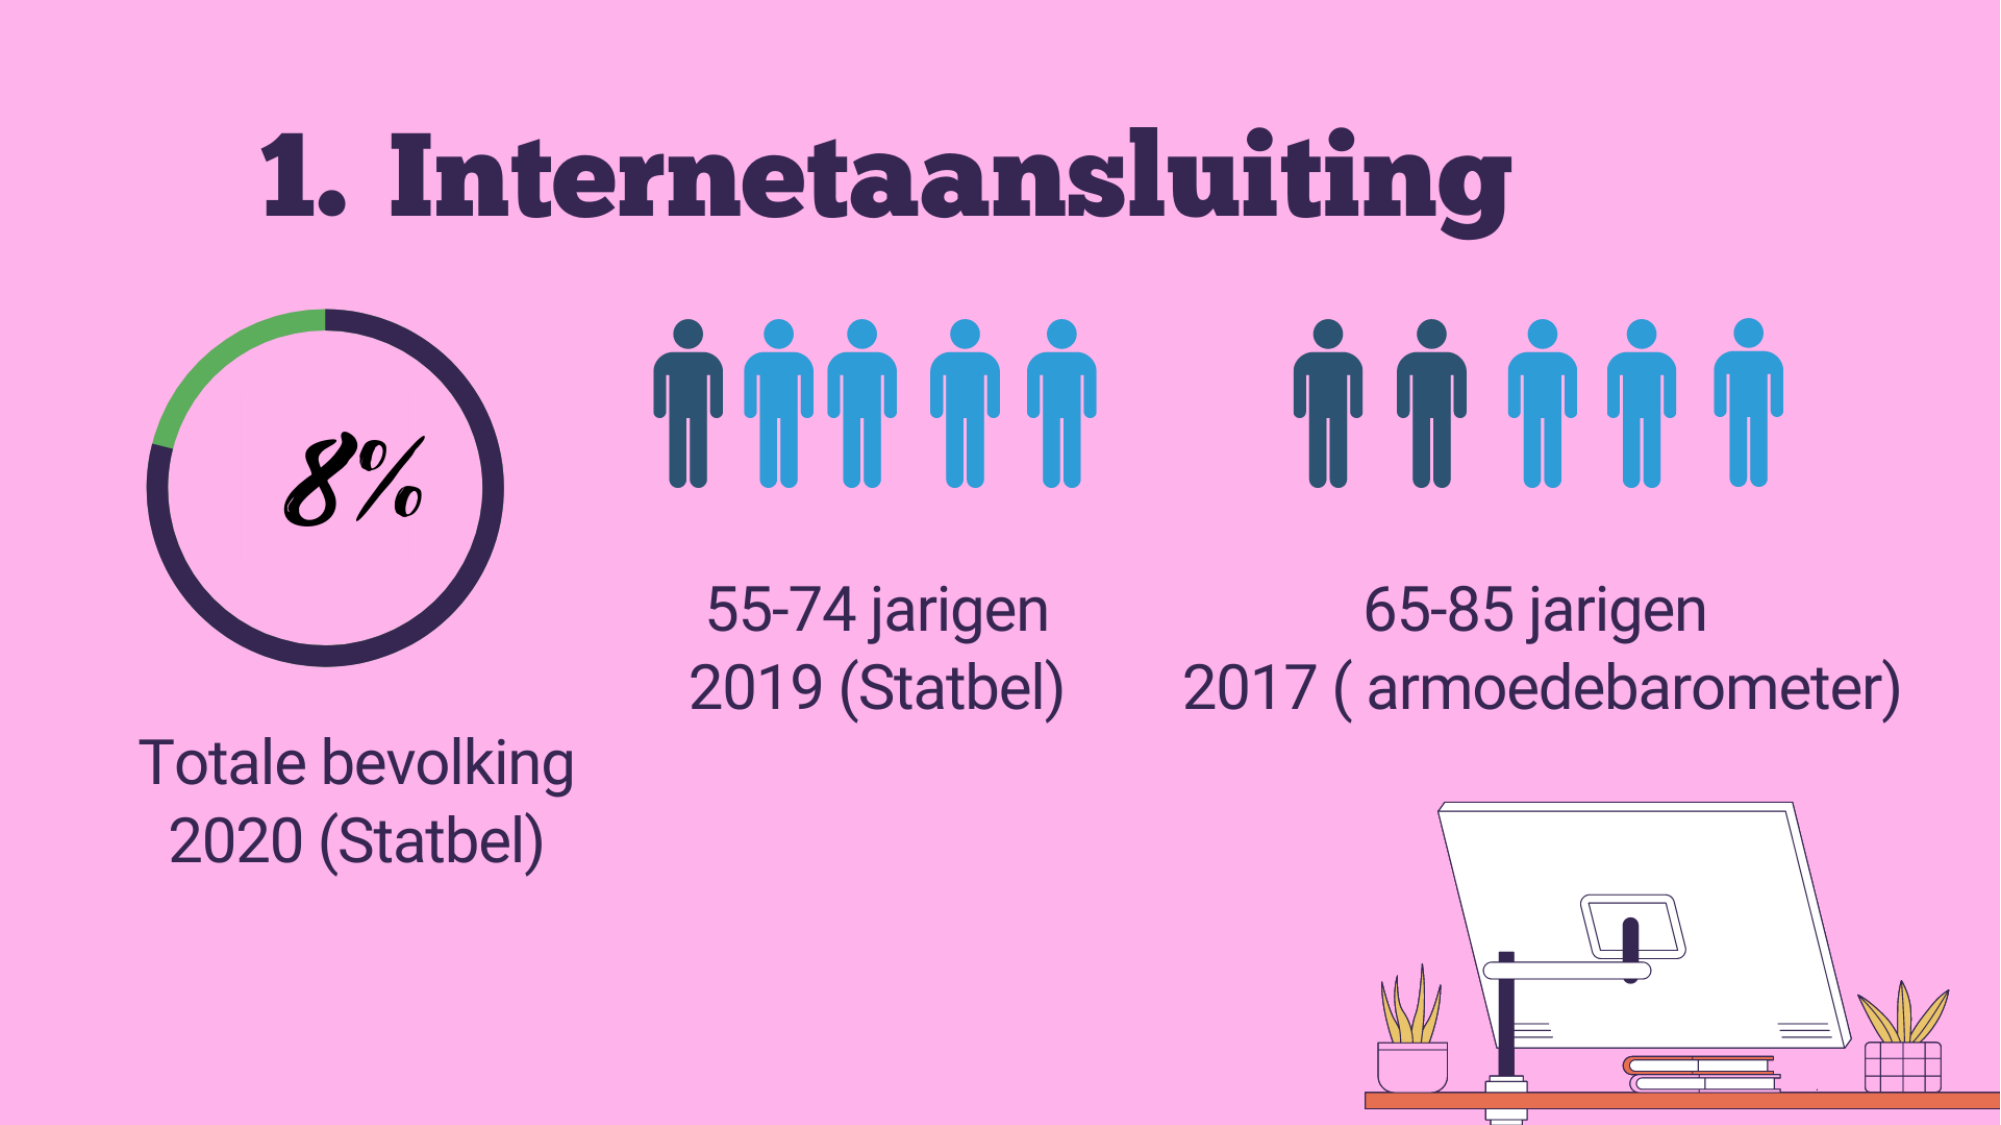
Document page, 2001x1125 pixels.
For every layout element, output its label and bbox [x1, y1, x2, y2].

list [0, 0, 2000, 1125]
